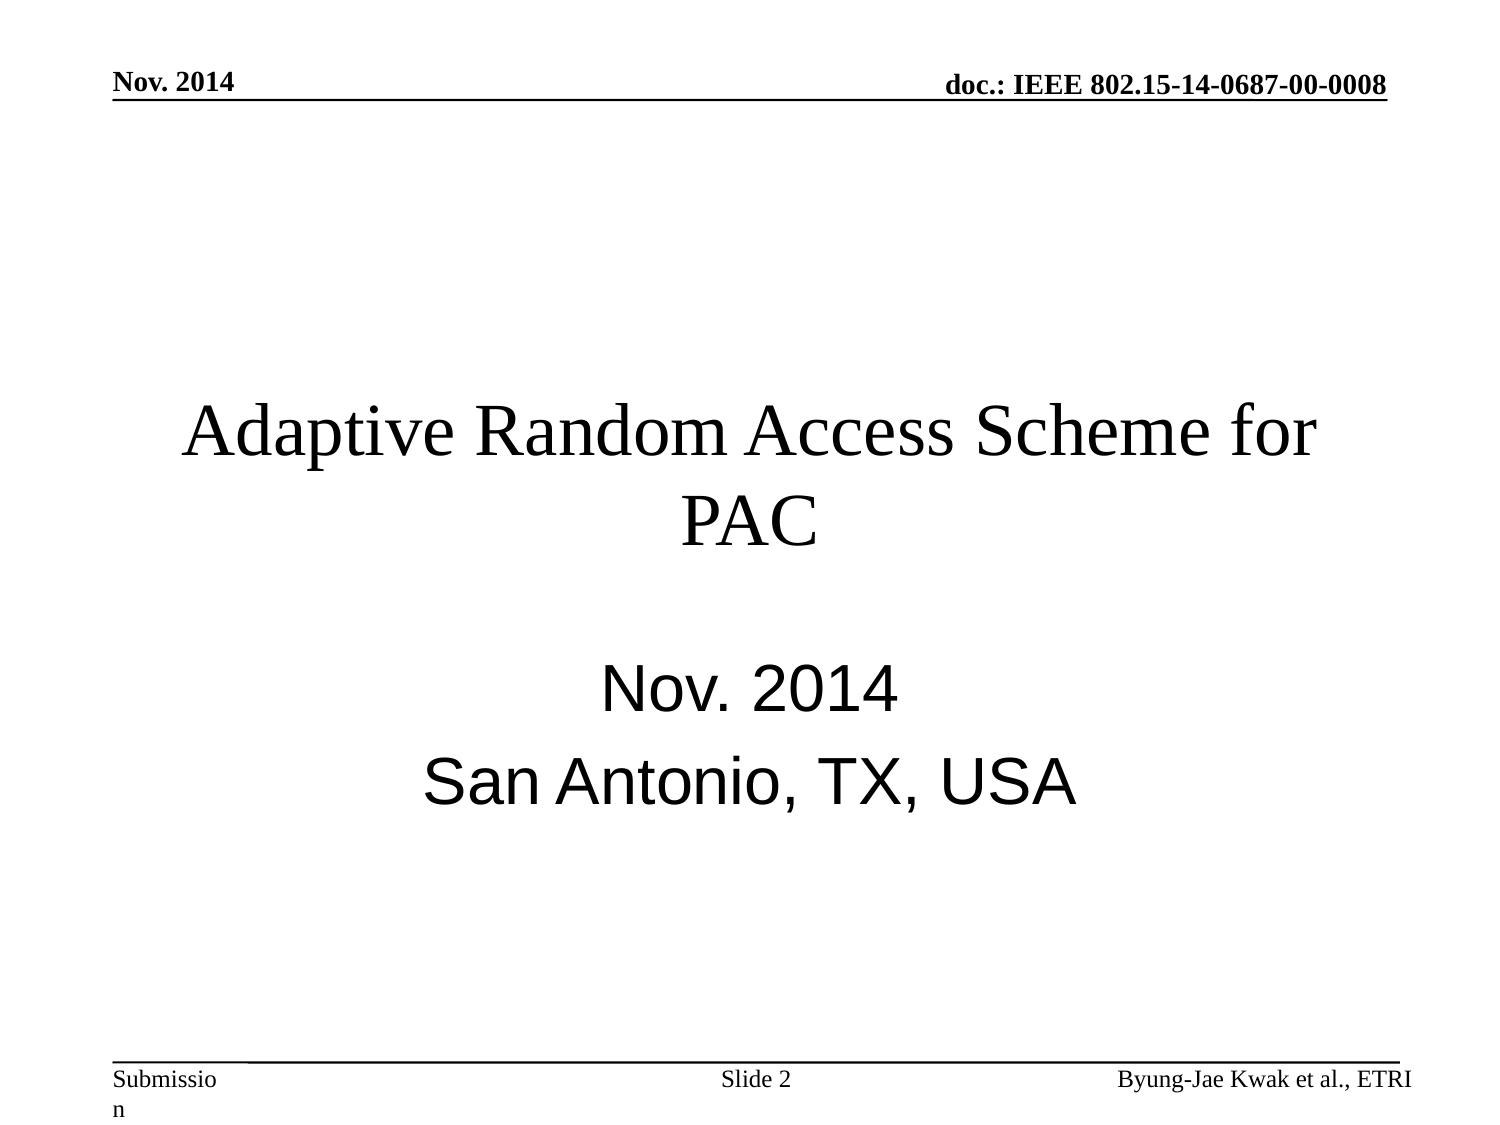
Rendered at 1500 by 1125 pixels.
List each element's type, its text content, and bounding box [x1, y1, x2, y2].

title Adaptive Random Access Scheme for PAC [112, 349, 1388, 591]
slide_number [112, 62, 375, 98]
slide_number Slide 2 [712, 1062, 800, 1093]
subtitle Nov. 2014 San Antonio, TX, USA [225, 637, 1275, 925]
footer Byung-Jae Kwak et al., ETRI [900, 1062, 1413, 1093]
